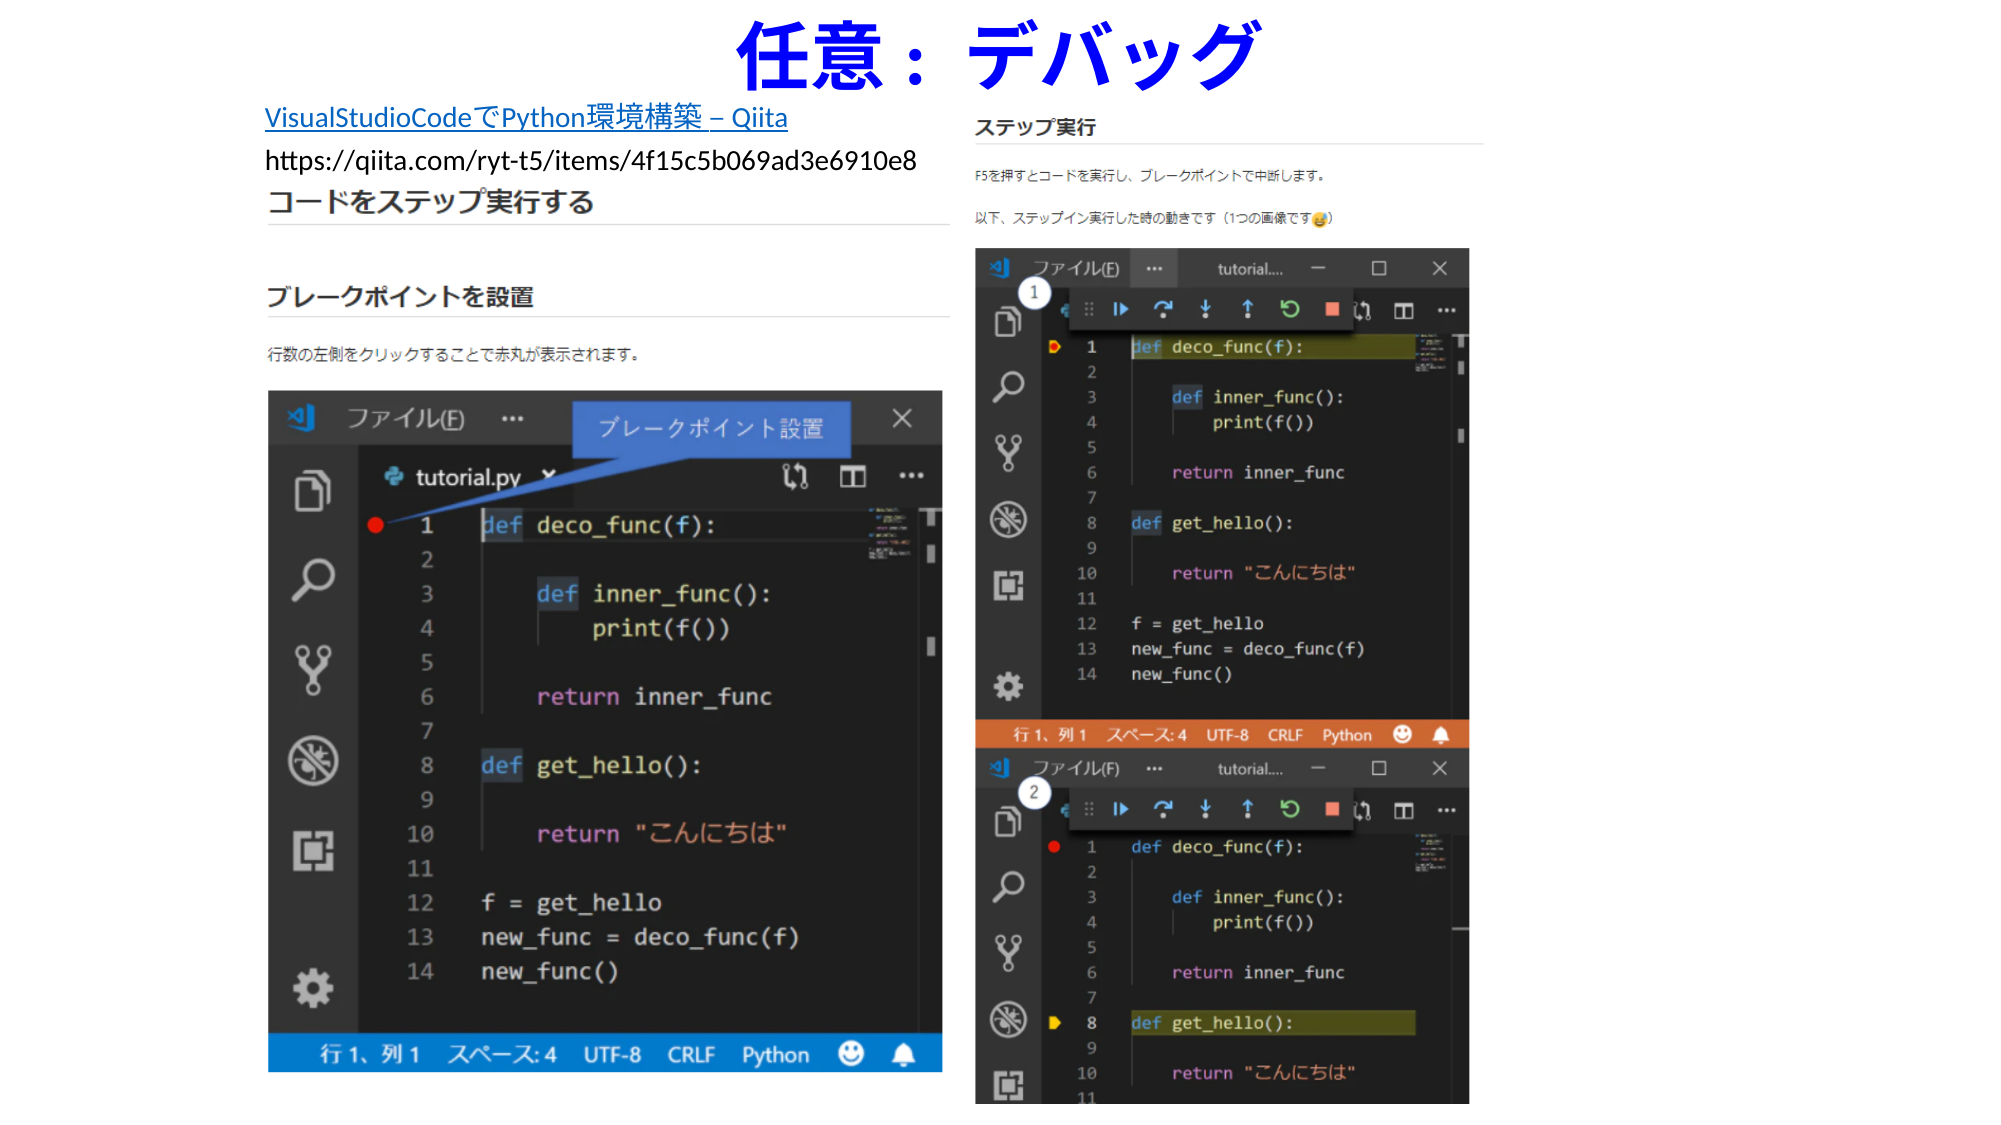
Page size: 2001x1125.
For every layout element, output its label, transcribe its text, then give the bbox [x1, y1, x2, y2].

picture [962, 105, 1484, 1104]
picture [249, 176, 950, 1125]
text_box VisualStudioCodeでPython環境構築 – Qiita https://qiita.com/ryt-t5/items/4f15c5b069ad3e6910e8 [249, 91, 1698, 184]
text_box 任意: デバッグ [0, 2, 2000, 107]
